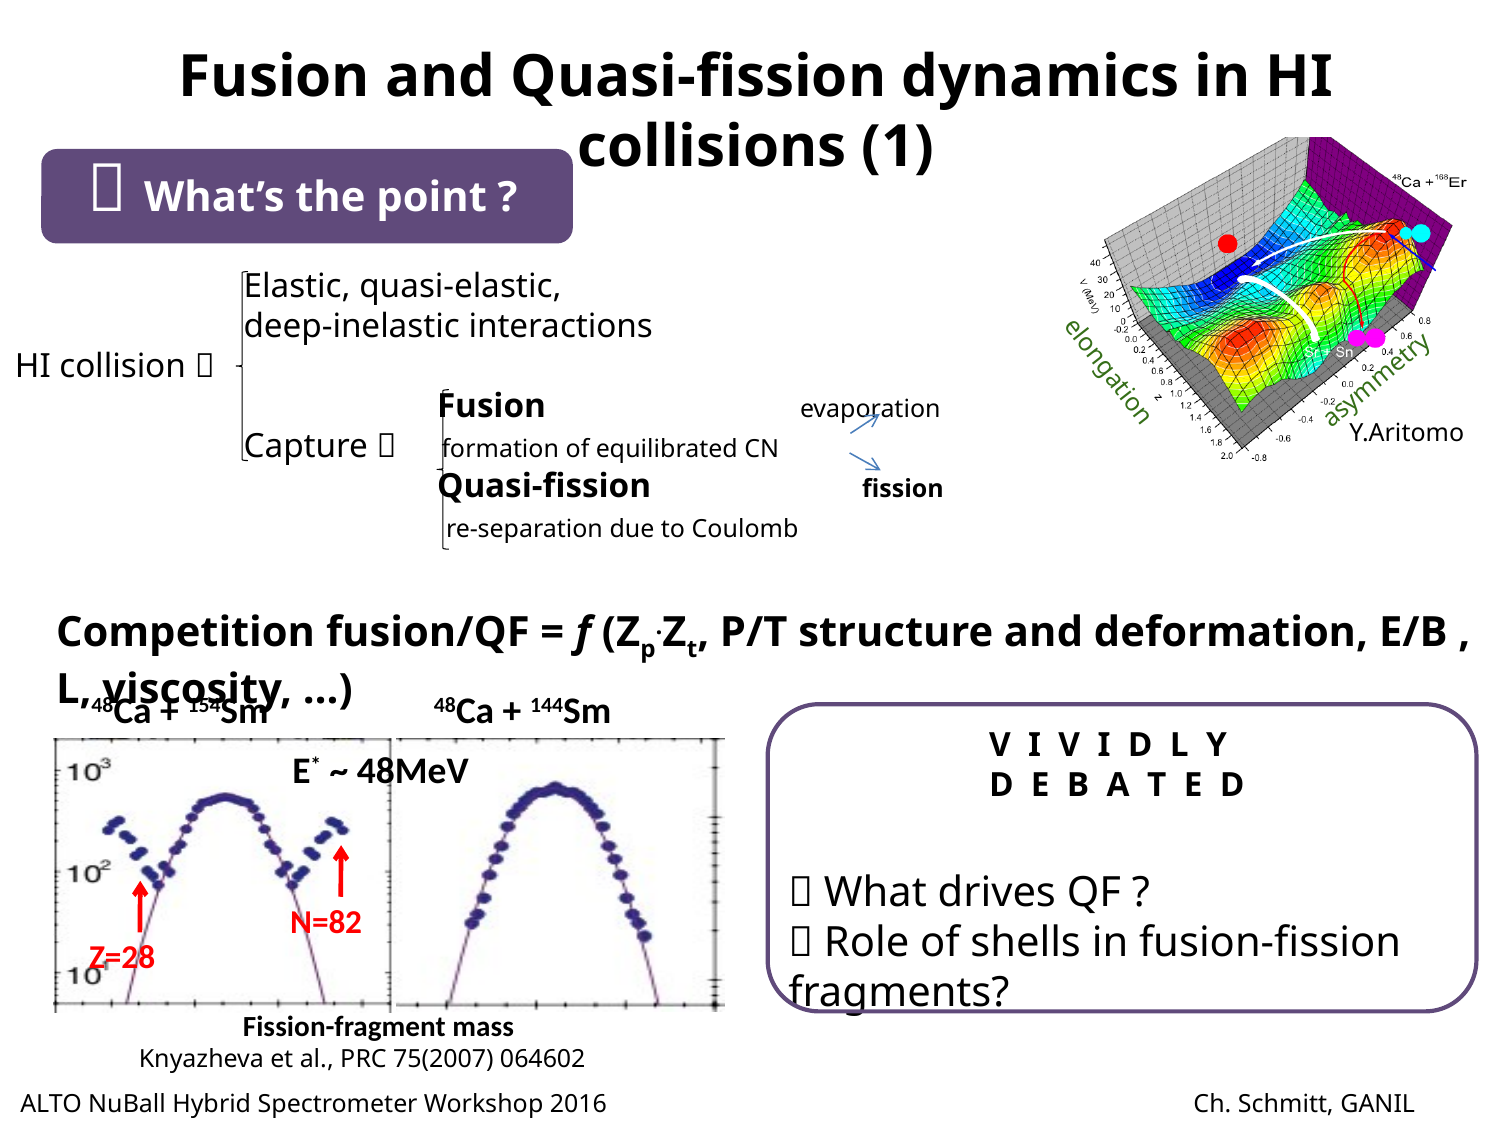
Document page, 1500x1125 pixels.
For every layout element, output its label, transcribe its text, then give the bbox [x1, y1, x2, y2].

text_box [0, 176, 1300, 597]
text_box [5, 597, 1500, 1081]
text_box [1056, 136, 1500, 504]
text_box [767, 703, 1500, 1012]
text_box Fusion and Quasi-fission dynamics in HI collisions (1) [135, 30, 1376, 175]
text_box ALTO NuBall Hybrid Spectrometer Workshop 2016 Ch. Schmitt, GANIL [5, 1087, 1500, 1125]
text_box  What’s the point ? [72, 137, 533, 175]
text_box [39, 146, 72, 175]
